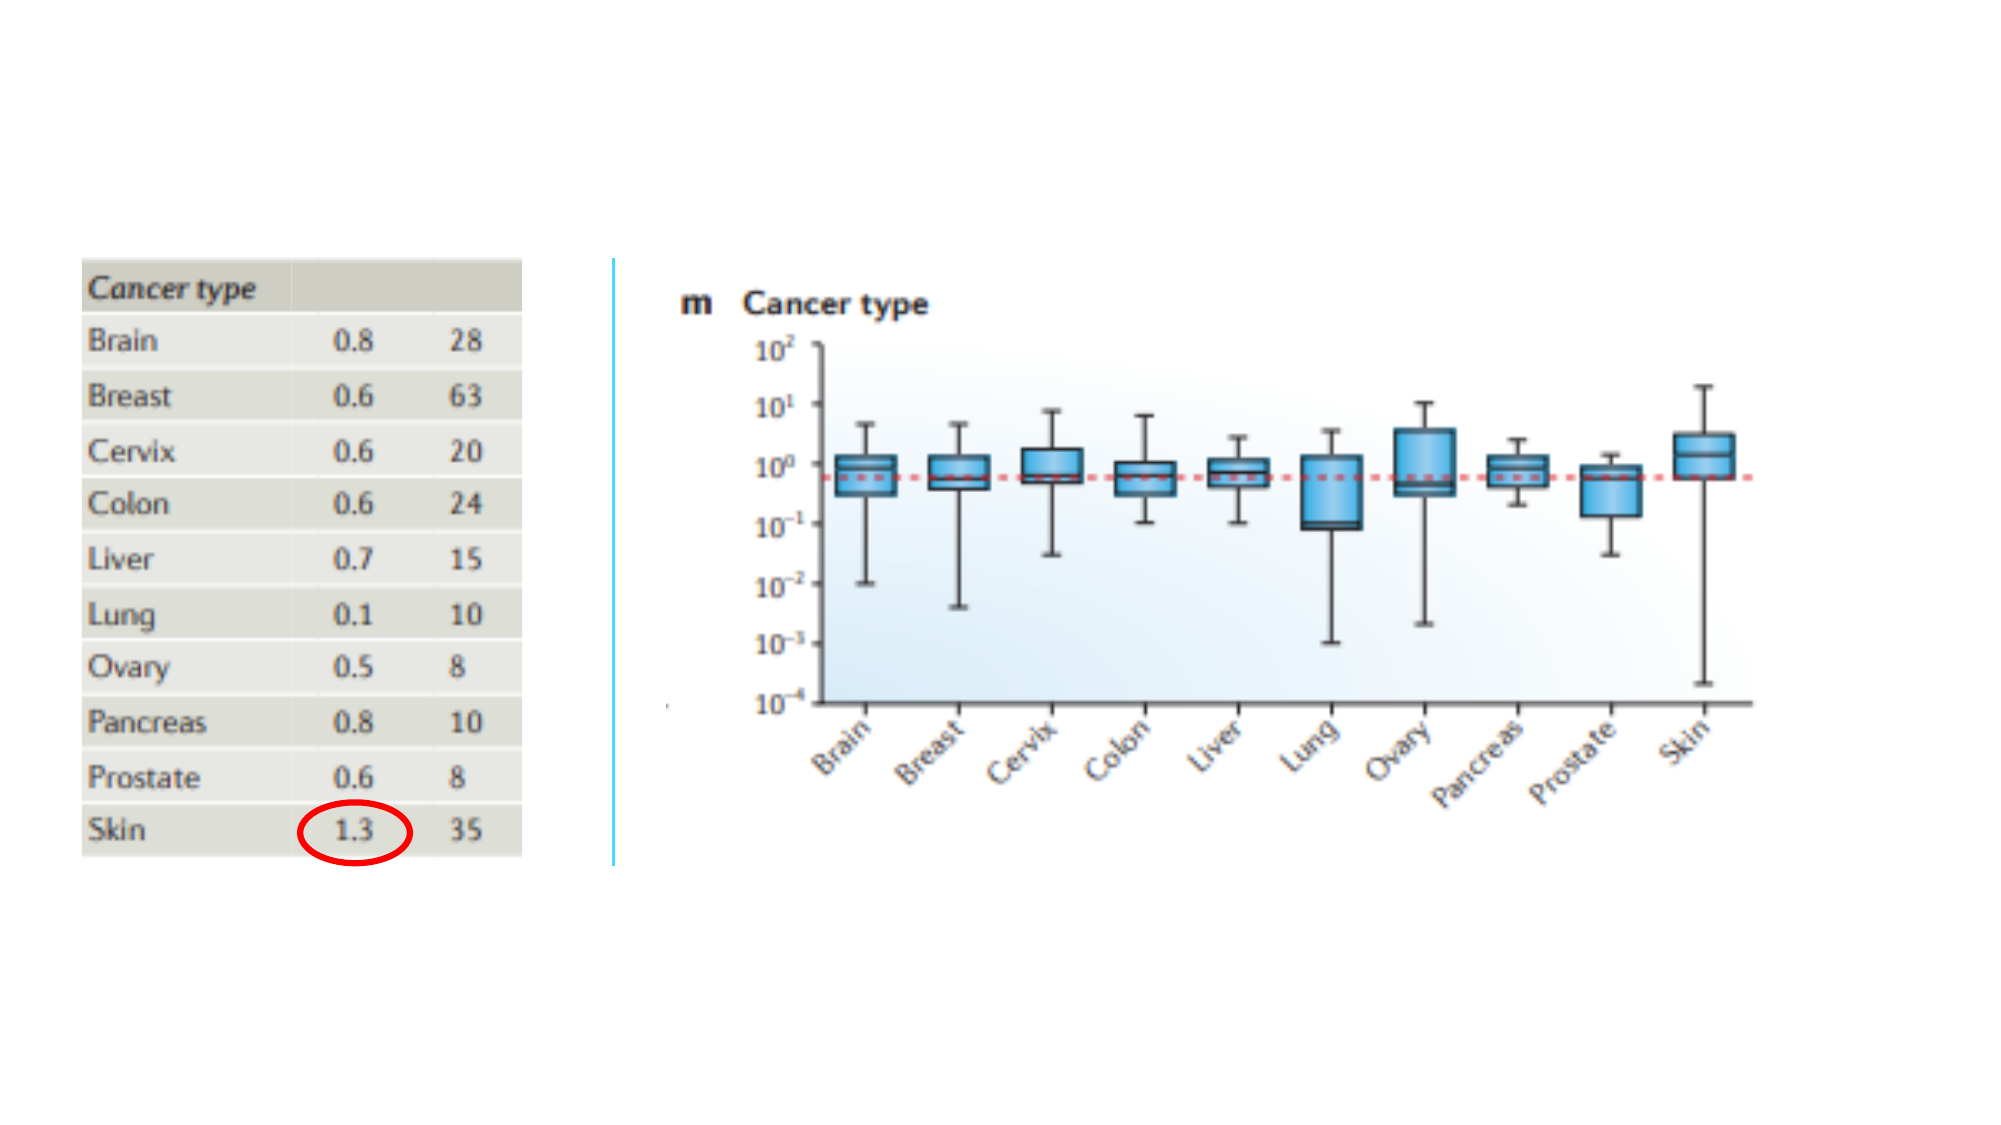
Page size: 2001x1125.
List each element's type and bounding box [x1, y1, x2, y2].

picture [666, 272, 1817, 852]
picture [81, 257, 523, 863]
